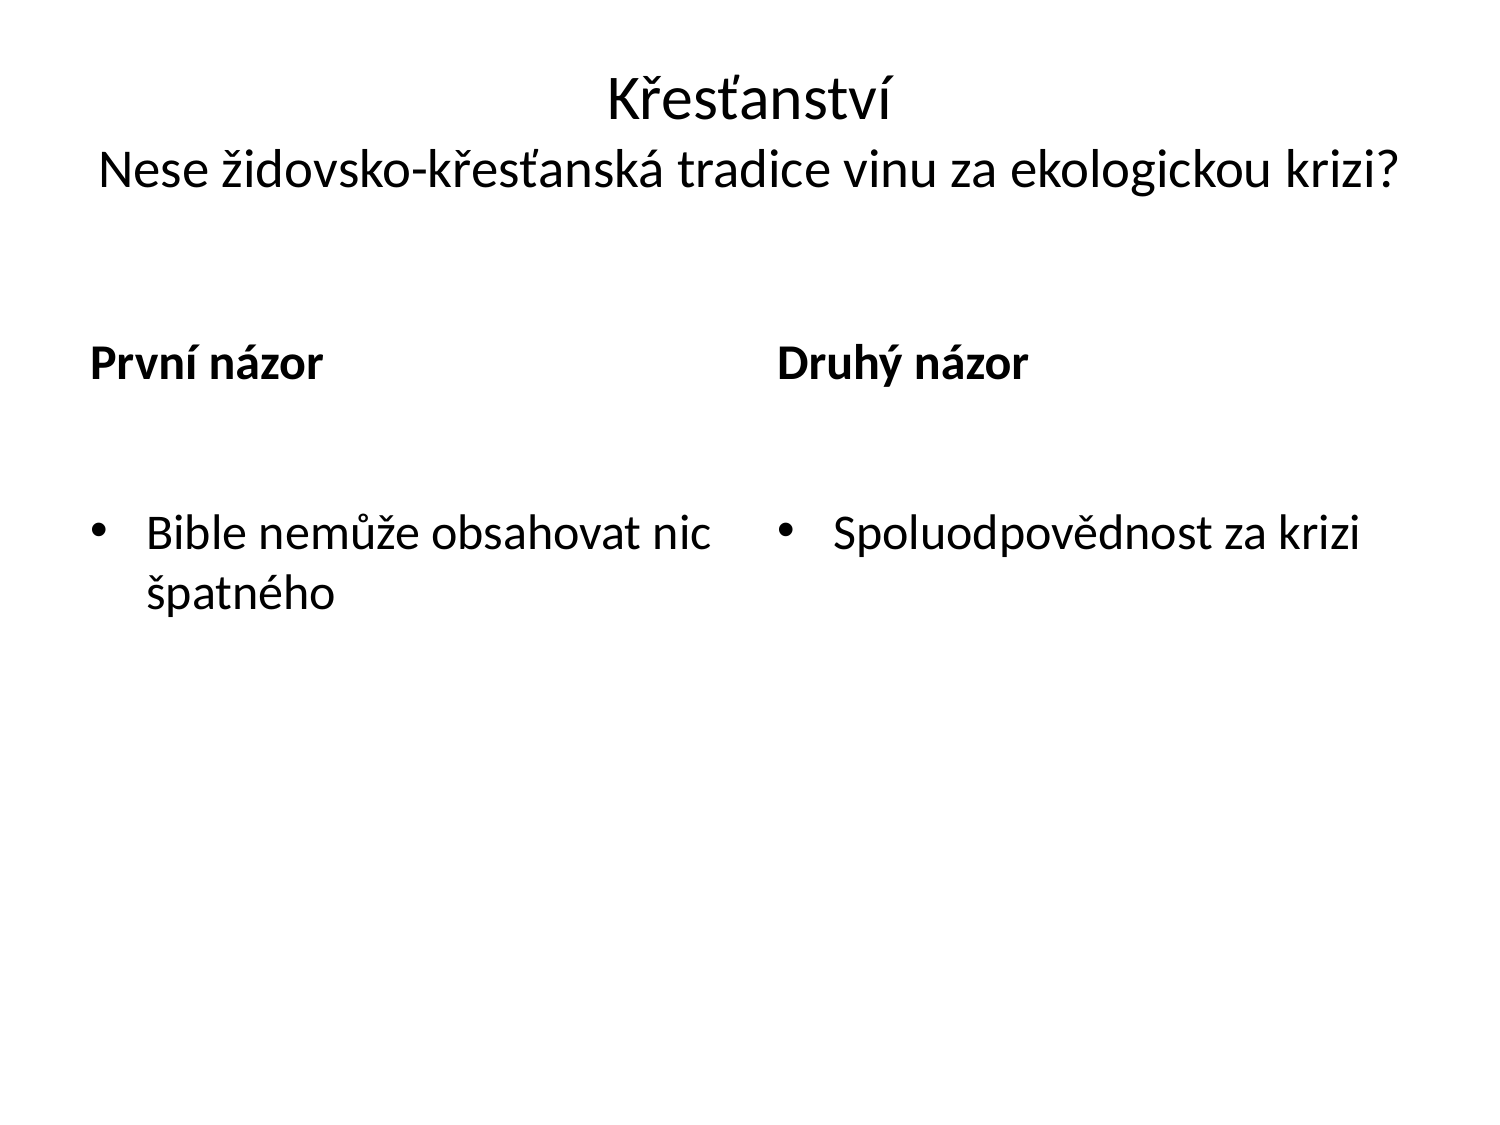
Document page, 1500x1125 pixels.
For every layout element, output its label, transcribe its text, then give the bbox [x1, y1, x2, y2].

list Bible nemůže obsahovat nic špatného [75, 491, 738, 1005]
list Spoluodpovědnost za krizi [761, 491, 1425, 1005]
title Křesťanství Nese židovsko-křesťanská tradice vinu za ekologickou krizi? [75, 45, 1425, 303]
list První názor [75, 302, 738, 398]
list Druhý názor [761, 290, 1425, 398]
